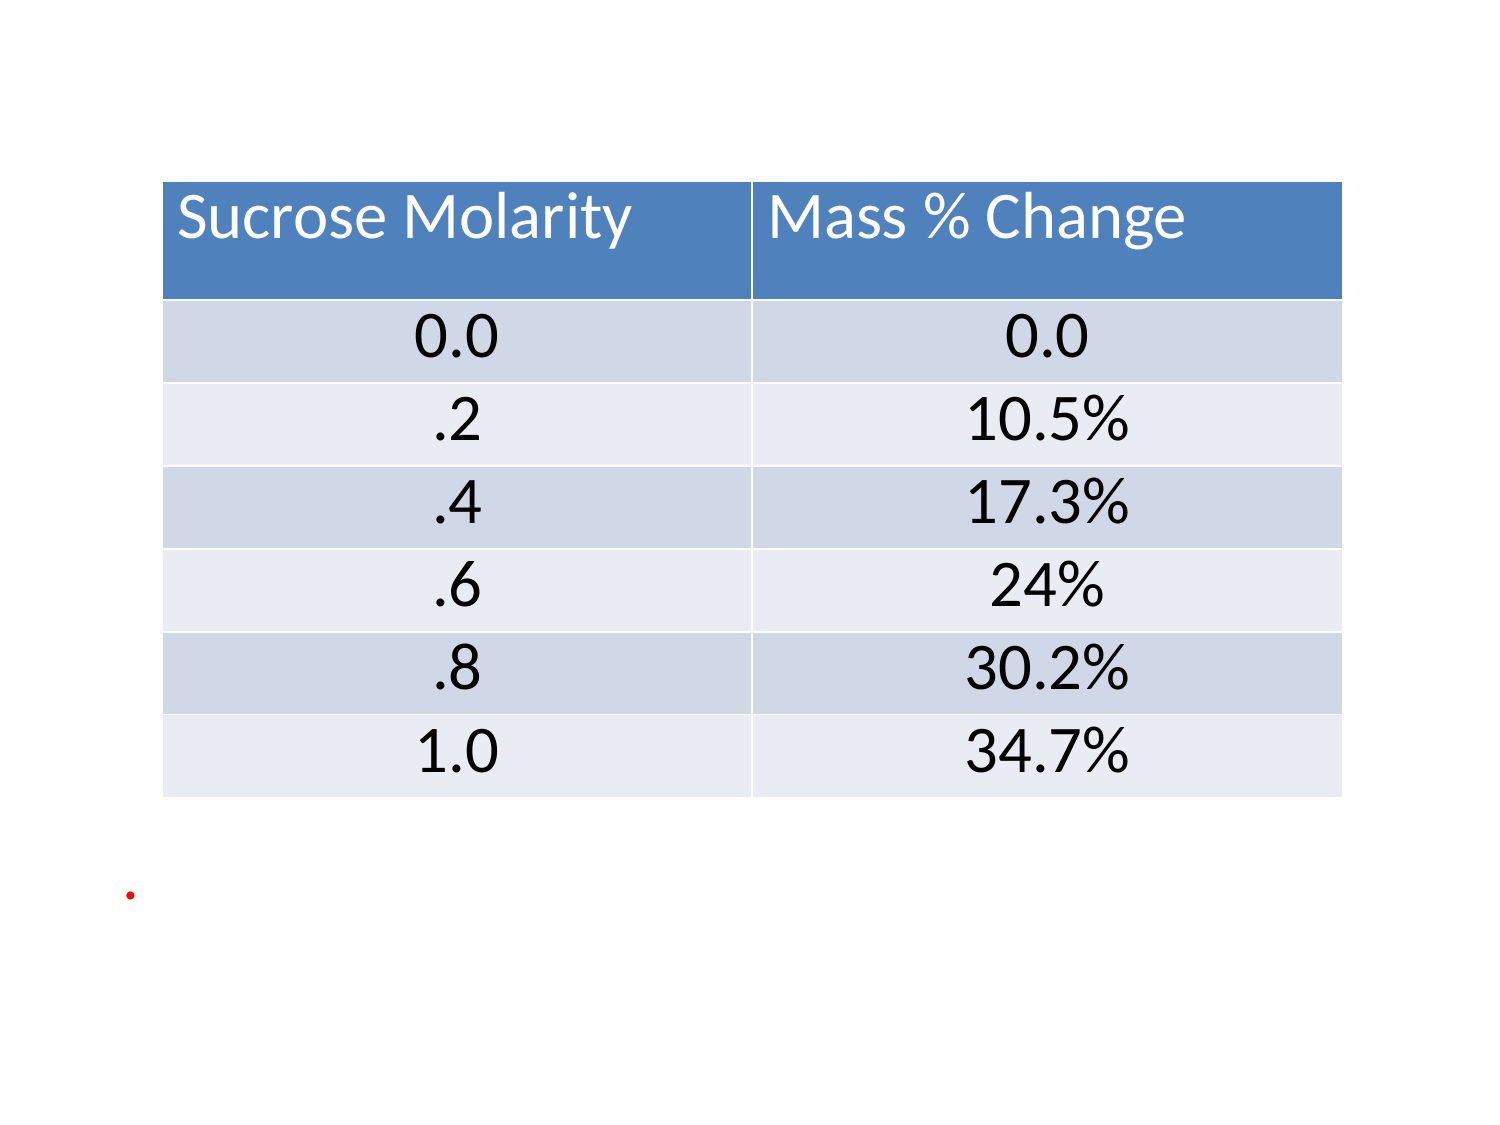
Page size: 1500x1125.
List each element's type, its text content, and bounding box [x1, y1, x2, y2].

table_cell 24% [753, 550, 1342, 631]
table_cell 10.5% [753, 384, 1342, 465]
table_cell 17.3% [753, 467, 1342, 548]
table_cell .8 [163, 633, 751, 714]
table_cell .4 [163, 467, 751, 548]
table_cell 1.0 [163, 715, 751, 797]
table_cell .2 [163, 384, 751, 465]
table_cell 0.0 [163, 301, 751, 382]
table_cell 0.0 [753, 301, 1342, 382]
table_cell 30.2% [753, 633, 1342, 714]
table_cell .6 [163, 550, 751, 631]
table_header Sucrose Molarity [163, 182, 751, 299]
text_box . [107, 825, 1424, 921]
table_header Mass % Change [753, 182, 1342, 299]
table_cell 34.7% [753, 715, 1342, 797]
